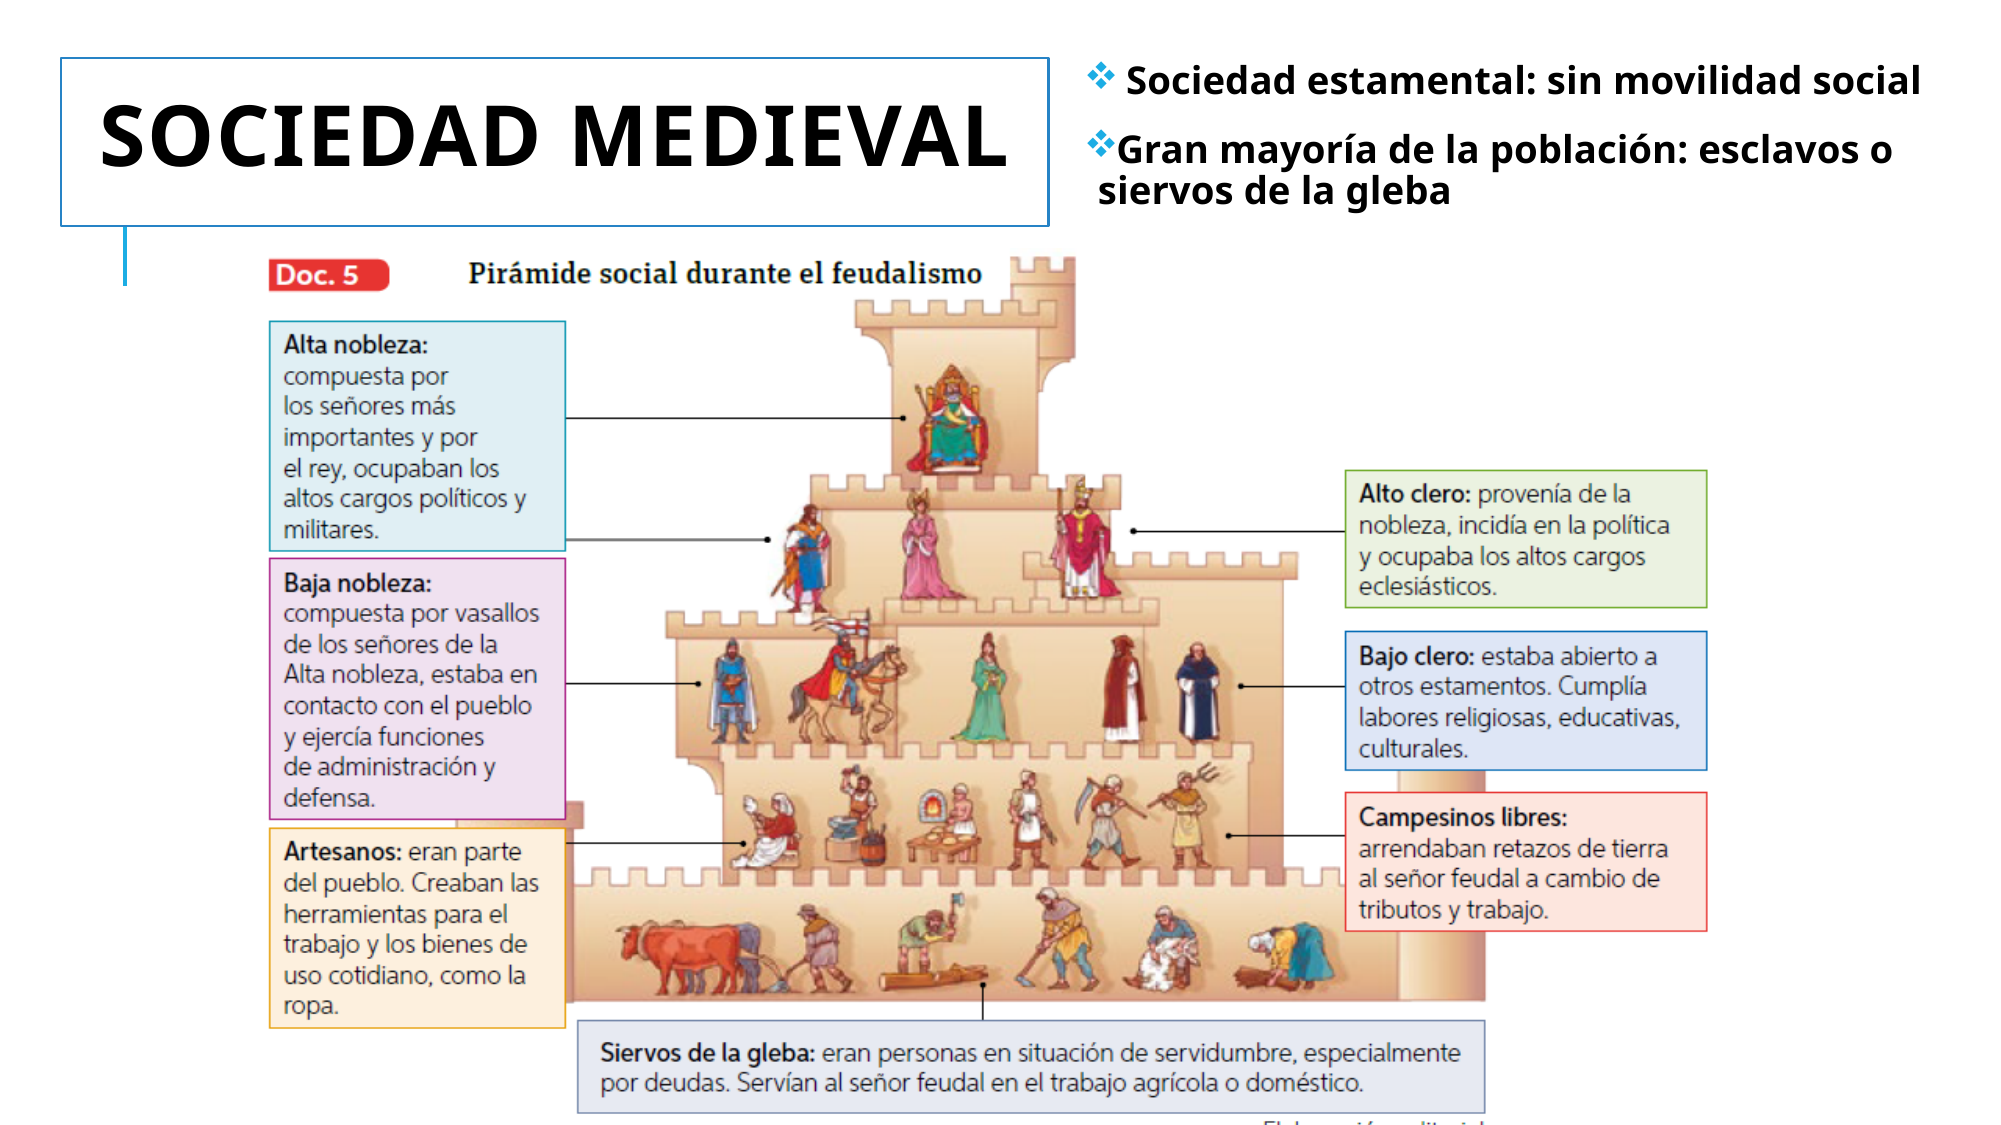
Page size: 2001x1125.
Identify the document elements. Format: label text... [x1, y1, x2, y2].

list Sociedad estamental: sin movilidad social Gran mayoría de la población: esclavos o siervos de la gleba [1076, 54, 1938, 249]
picture [237, 248, 1730, 1125]
title Sociedad medieval [60, 57, 1050, 227]
